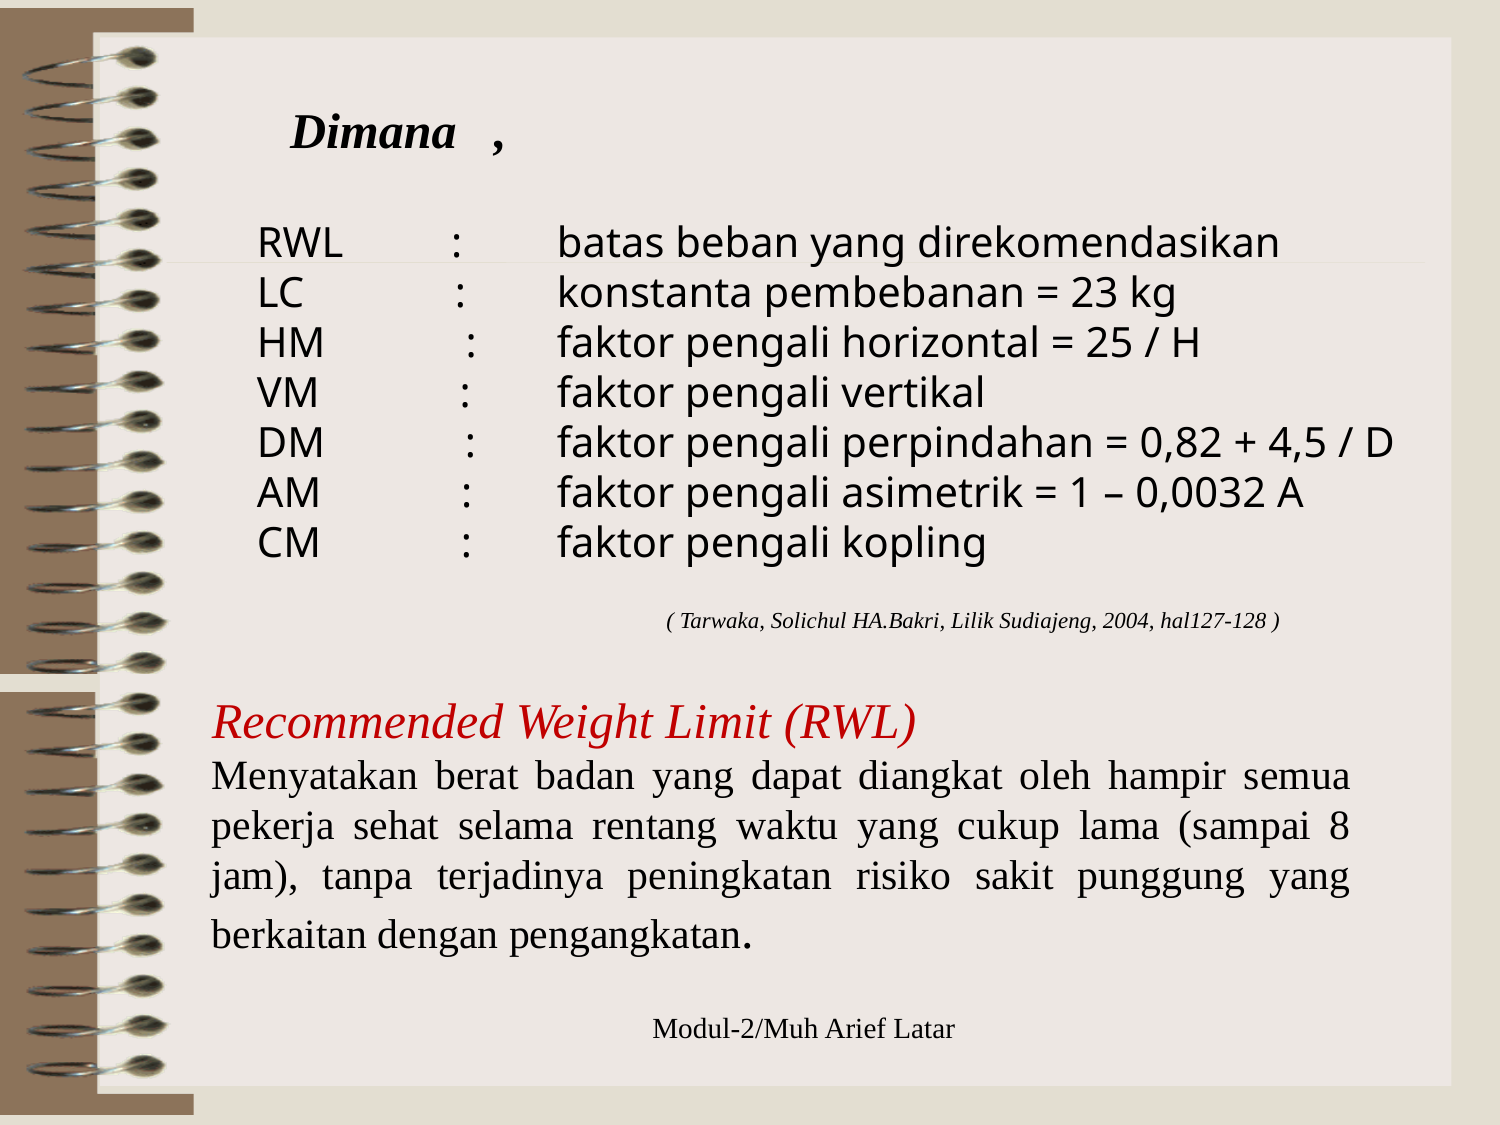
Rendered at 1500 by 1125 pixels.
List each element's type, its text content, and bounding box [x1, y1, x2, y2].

text_box ( Tarwaka, Solichul HA.Bakri, Lilik Sudiajeng, 2004, hal127-128 ) [651, 597, 1402, 641]
picture [0, 692, 194, 1115]
footer Modul-2/Muh Arief Latar [566, 1001, 1042, 1078]
picture [0, 8, 194, 674]
text_box RWL : batas beban yang direkomendasikan LC : konstanta pembebanan = 23 kg HM : faktor pengali horizontal = 25 / H VM : faktor pengali vertikal DM : faktor pengali perpindahan = 0,82 + 4,5 / D AM : faktor pengali asimetrik = 1 – 0,0032 A CM : faktor pengali kopling [242, 208, 1418, 573]
text_box Recommended Weight Limit (RWL) Menyatakan berat badan yang dapat diangkat oleh hampir semua pekerja sehat selama rentang waktu yang cukup lama (sampai 8 jam), tanpa terjadinya peningkatan risiko sakit punggung yang berkaitan dengan pengangkatan. [197, 680, 1367, 966]
text_box Dimana , [275, 91, 522, 166]
